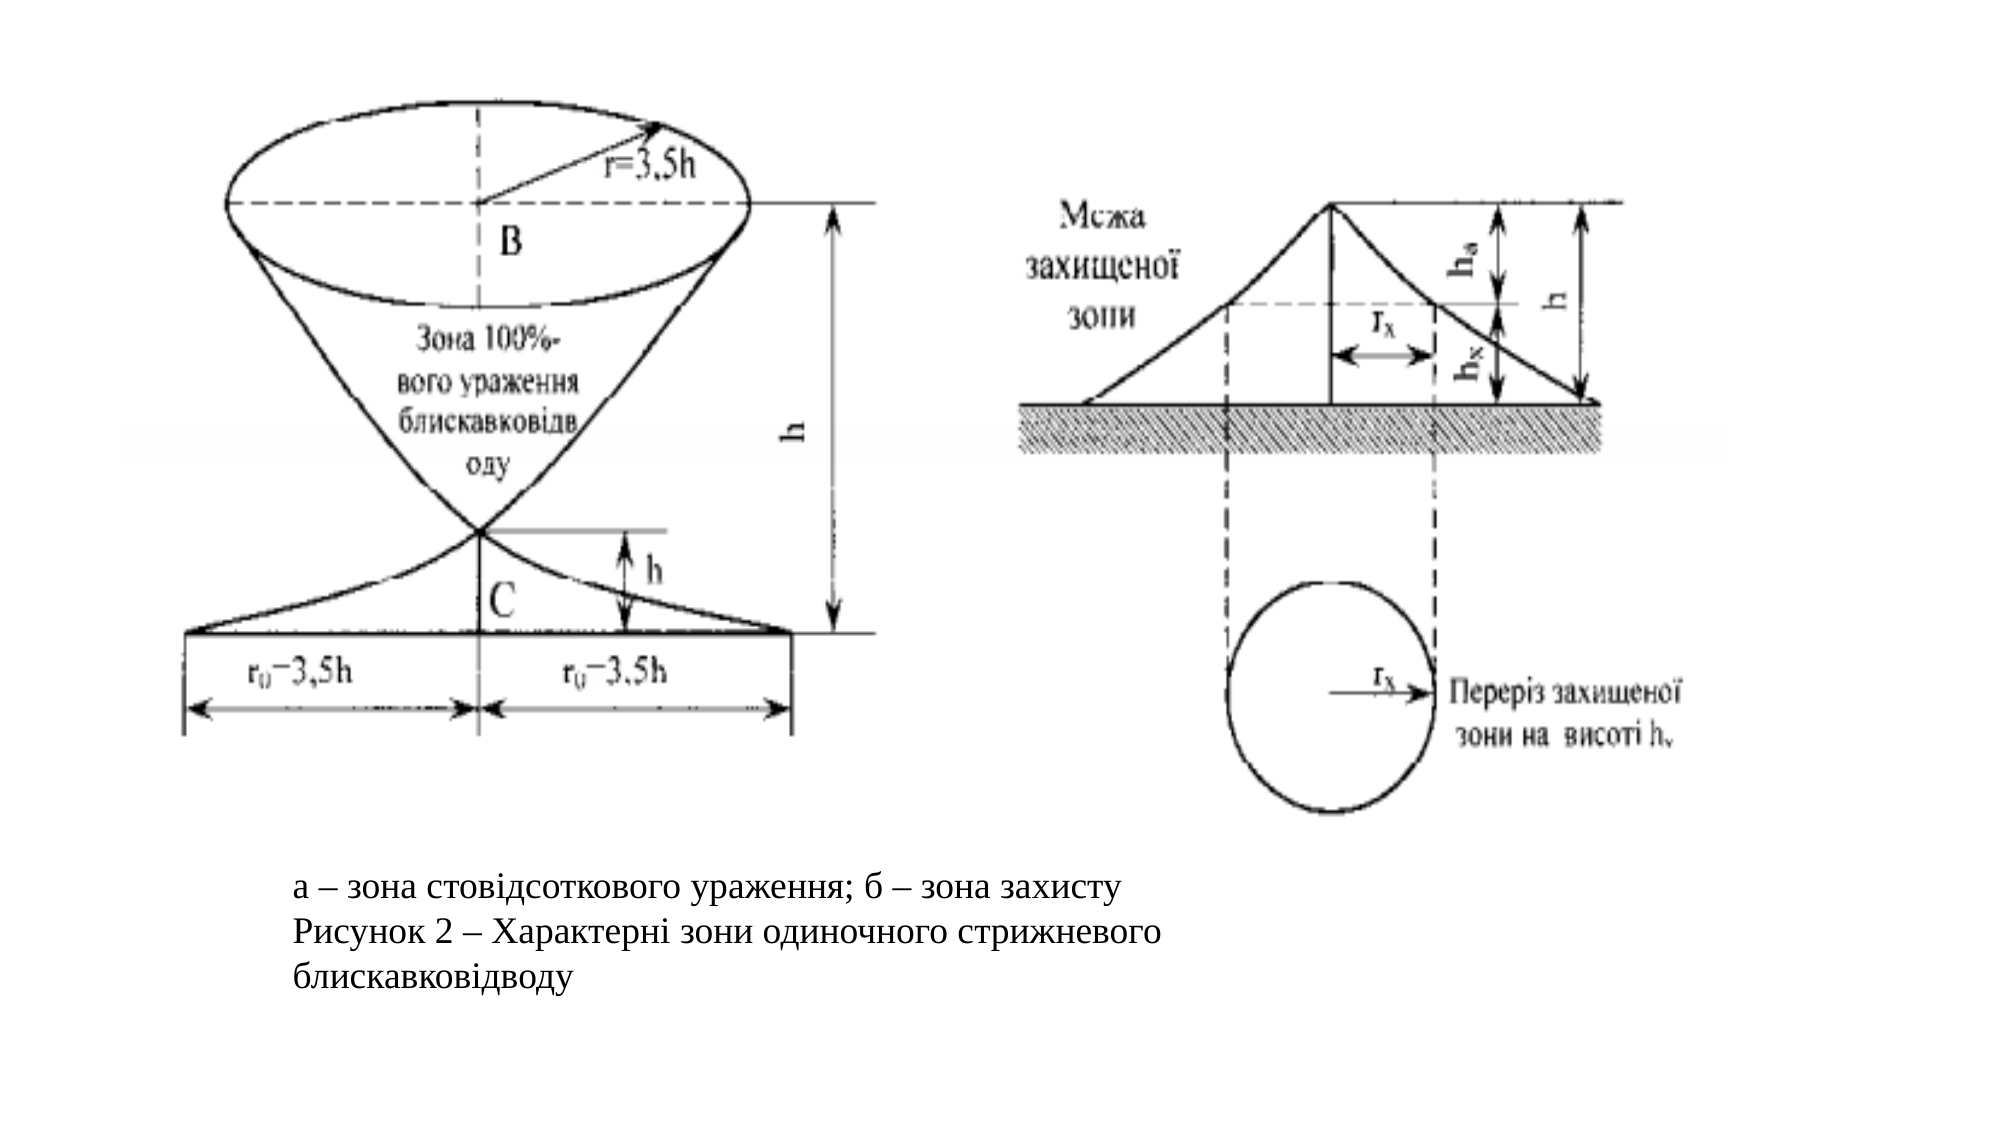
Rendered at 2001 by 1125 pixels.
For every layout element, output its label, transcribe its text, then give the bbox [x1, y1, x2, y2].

text_box а – зона стовідсоткового ураження; б – зона захисту Рисунок 2 – Характерні зони одиночного стрижневого блискавковідводу [277, 853, 1453, 1049]
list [113, 21, 1792, 821]
